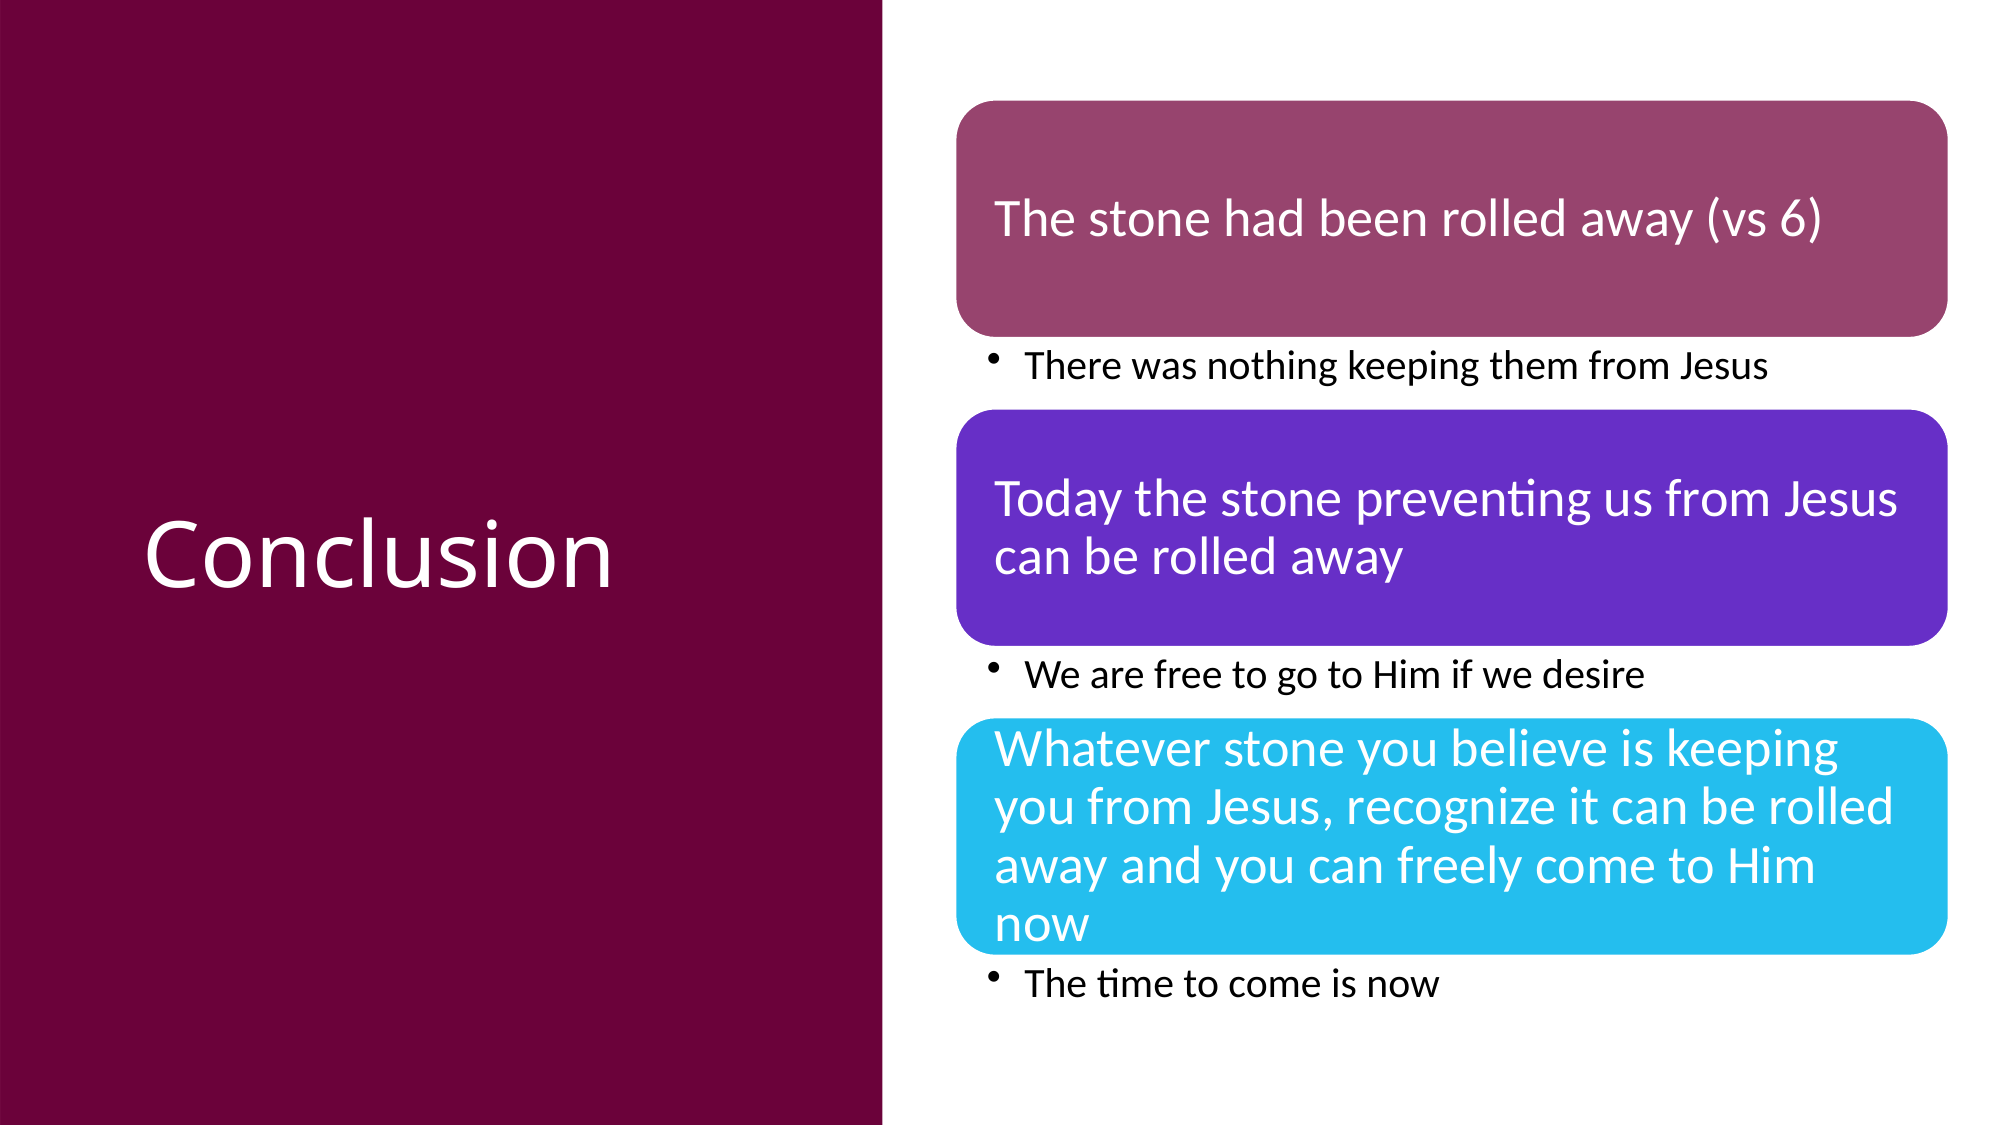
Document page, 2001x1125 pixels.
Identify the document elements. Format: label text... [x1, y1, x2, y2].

title Conclusion [127, 81, 776, 1036]
text_box [0, 0, 881, 1125]
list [955, 61, 1949, 1065]
text_box [881, 0, 2000, 1125]
